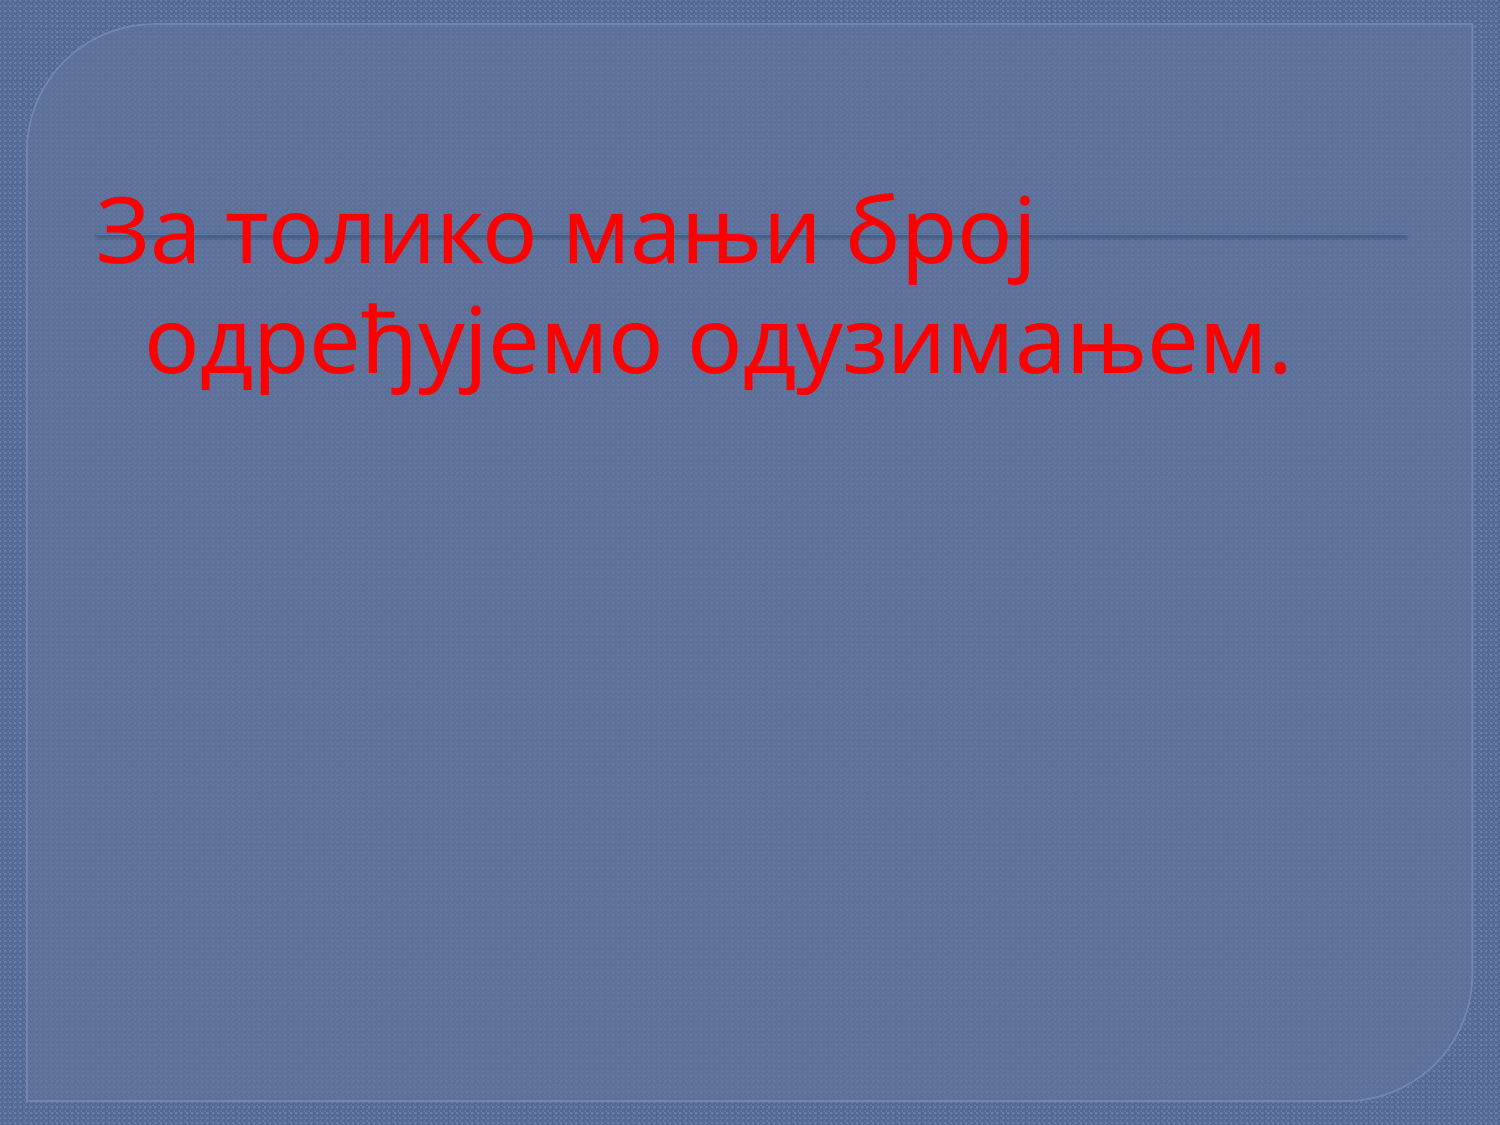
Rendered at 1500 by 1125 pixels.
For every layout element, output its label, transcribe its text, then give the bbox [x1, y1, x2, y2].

list За толико мањи број одређујемо одузимањем. [82, 164, 1432, 907]
